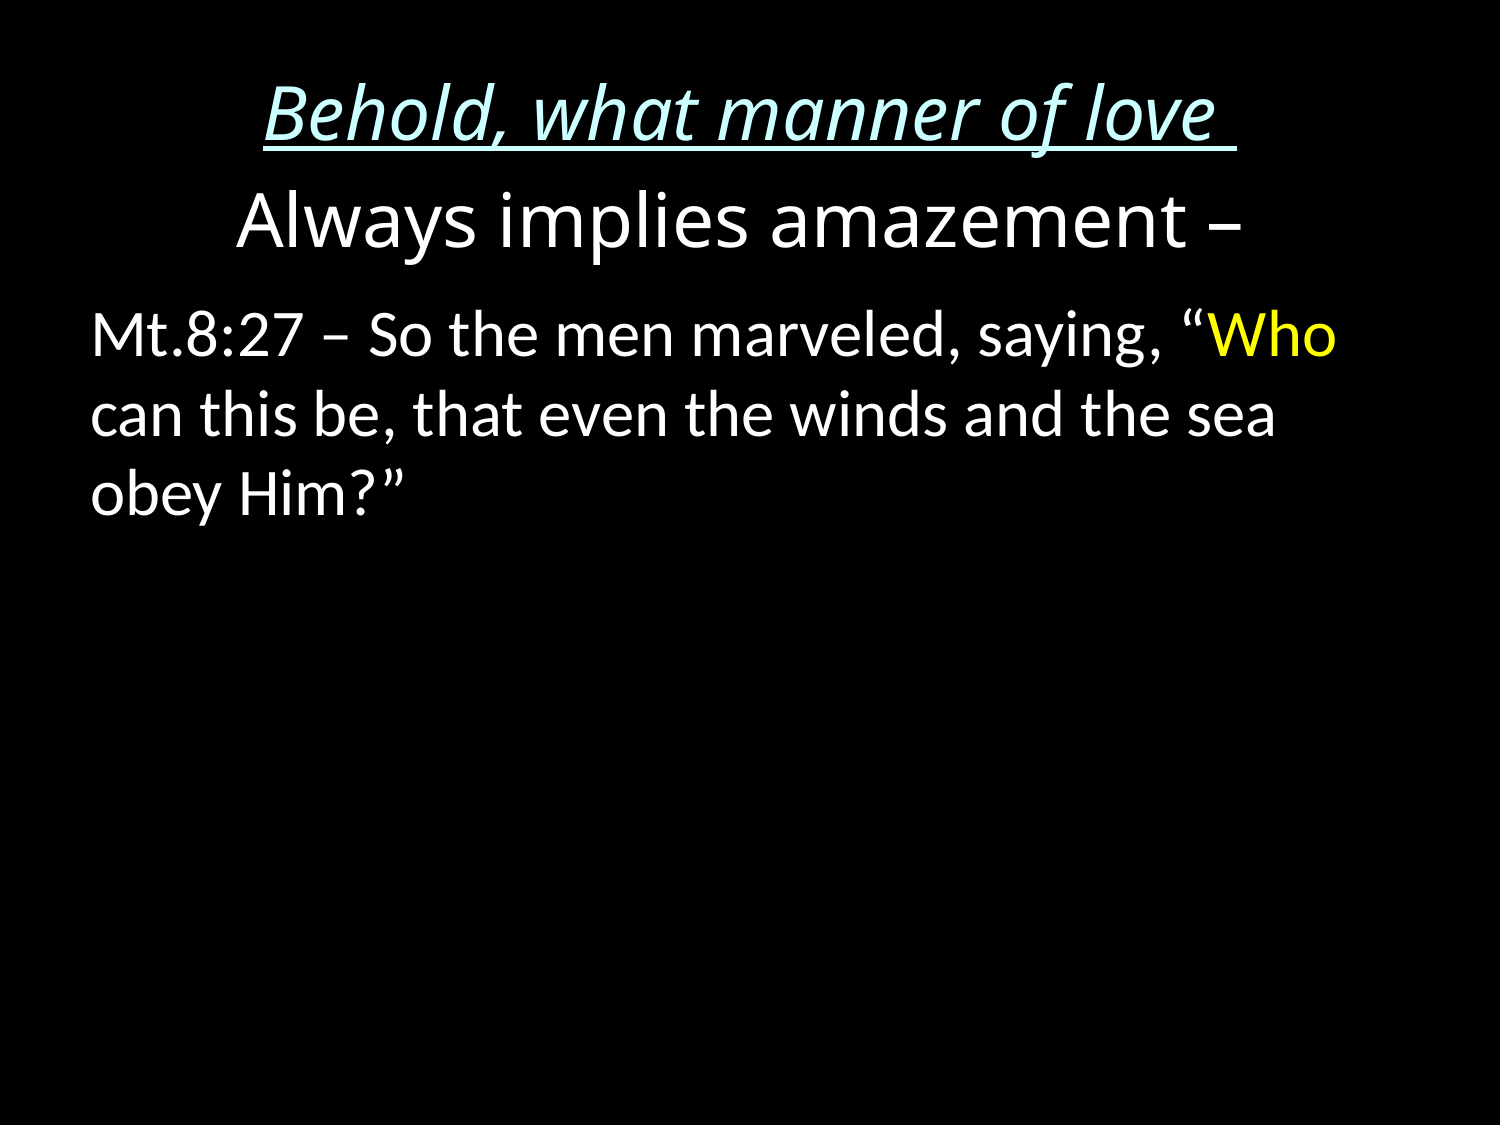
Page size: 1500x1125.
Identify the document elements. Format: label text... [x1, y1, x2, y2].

title Behold, what manner of love [75, 45, 1425, 174]
list Always implies amazement – Mt.8:27 – So the men marveled, saying, “Who can this be, that even the winds and the sea obey Him?” [75, 174, 1425, 918]
